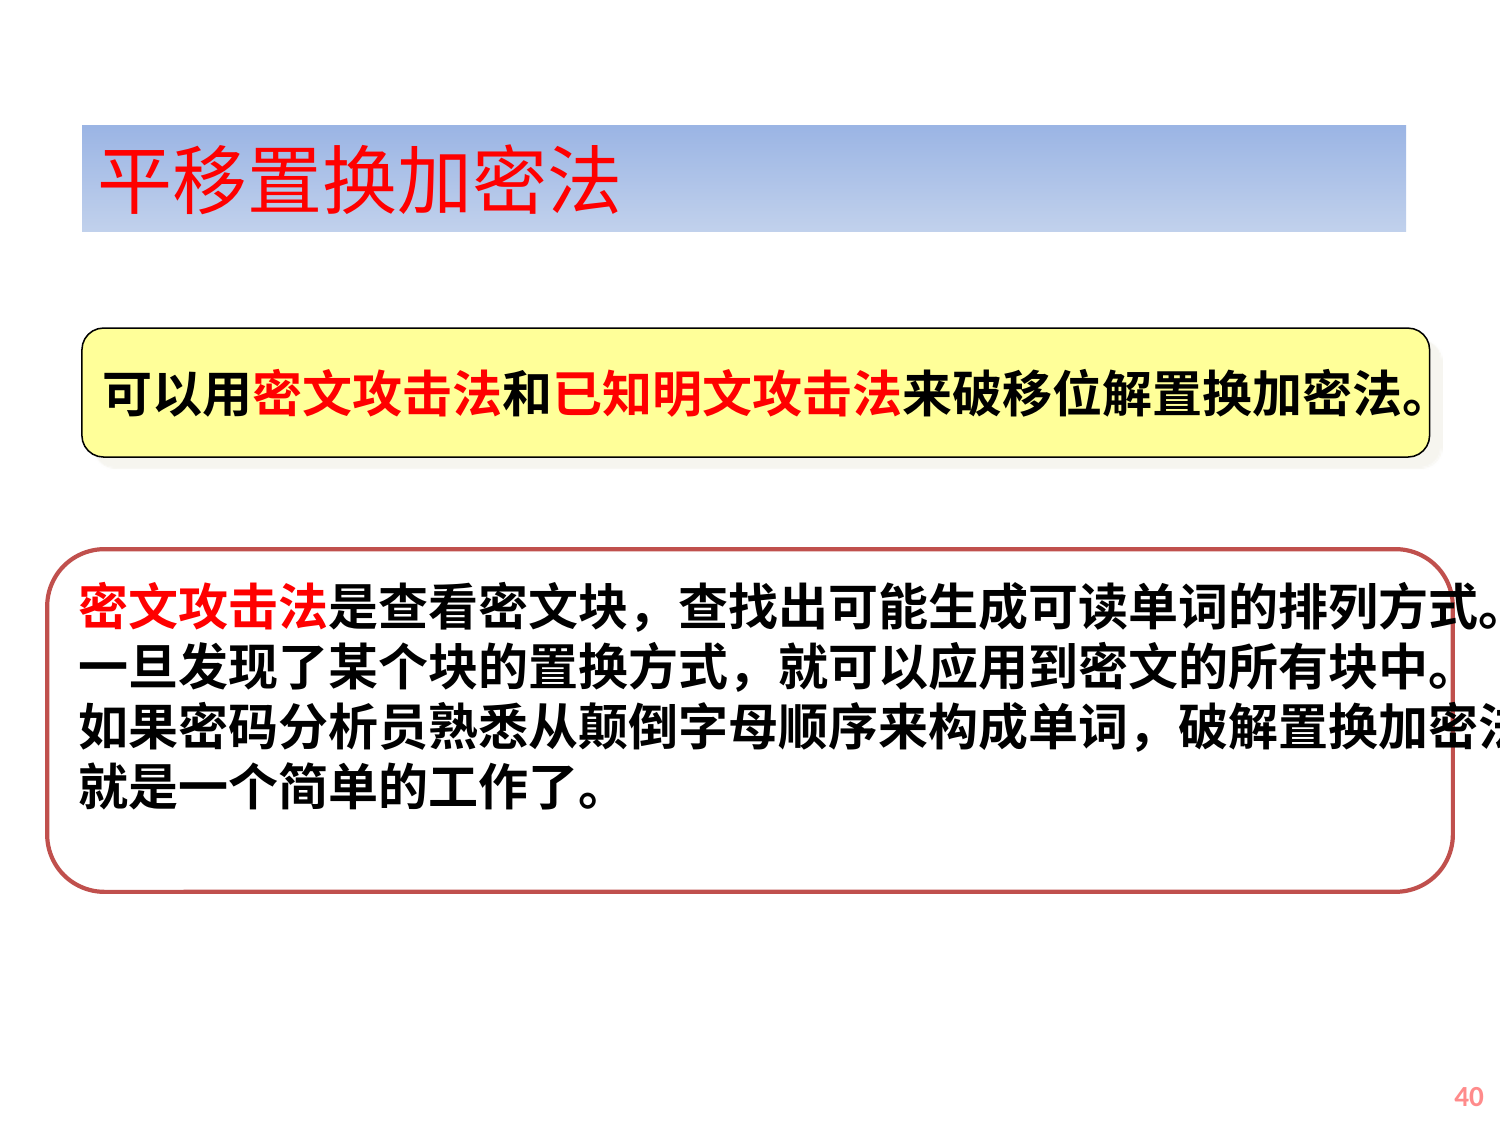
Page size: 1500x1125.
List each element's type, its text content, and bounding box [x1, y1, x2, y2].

text_box 密文攻击法是查看密文块，查找出可能生成可读单词的排列方式。 一旦发现了某个块的置换方式，就可以应用到密文的所有块中。 如果密码分析员熟悉从颠倒字母顺序来构成单词，破解置换加密法 就是一个简单的工作了。 [45, 547, 1455, 894]
text_box 可以用密文攻击法和已知明文攻击法来破移位解置换加密法。 [81, 328, 1430, 458]
slide_number 40 [1148, 1065, 1499, 1125]
text_box 平移置换加密法 [82, 125, 1407, 232]
